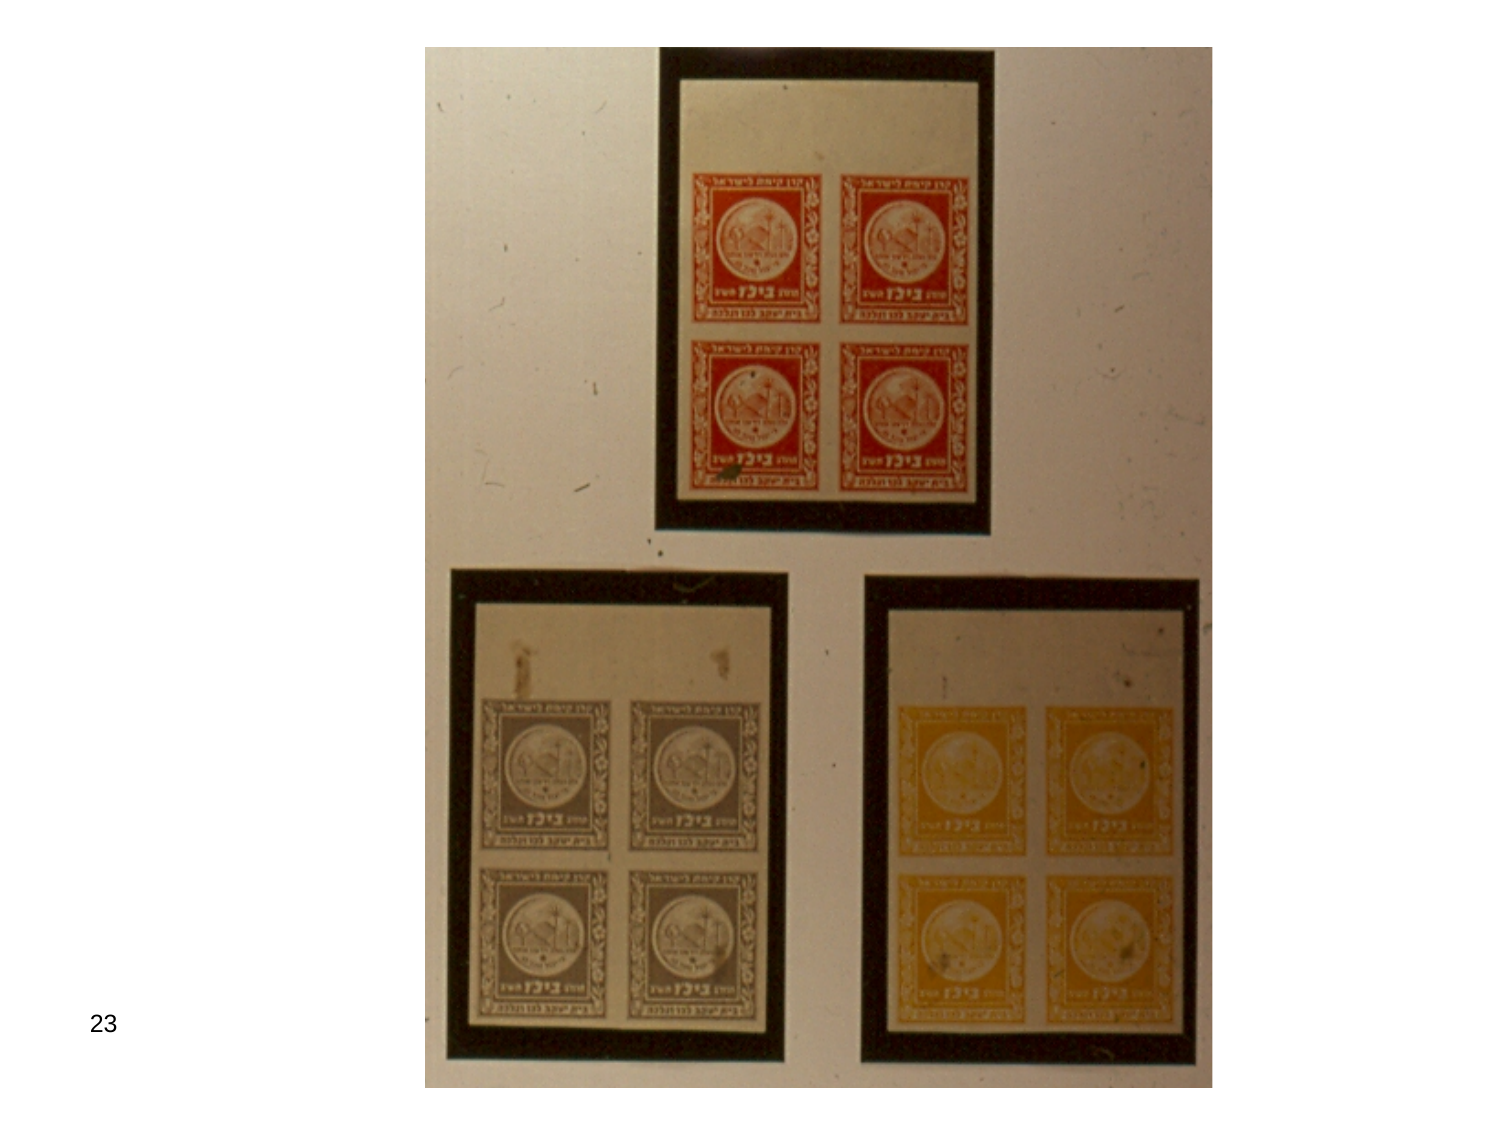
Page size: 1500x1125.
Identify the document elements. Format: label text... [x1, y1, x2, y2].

text_box 23 [74, 999, 138, 1045]
picture [424, 47, 1213, 1088]
